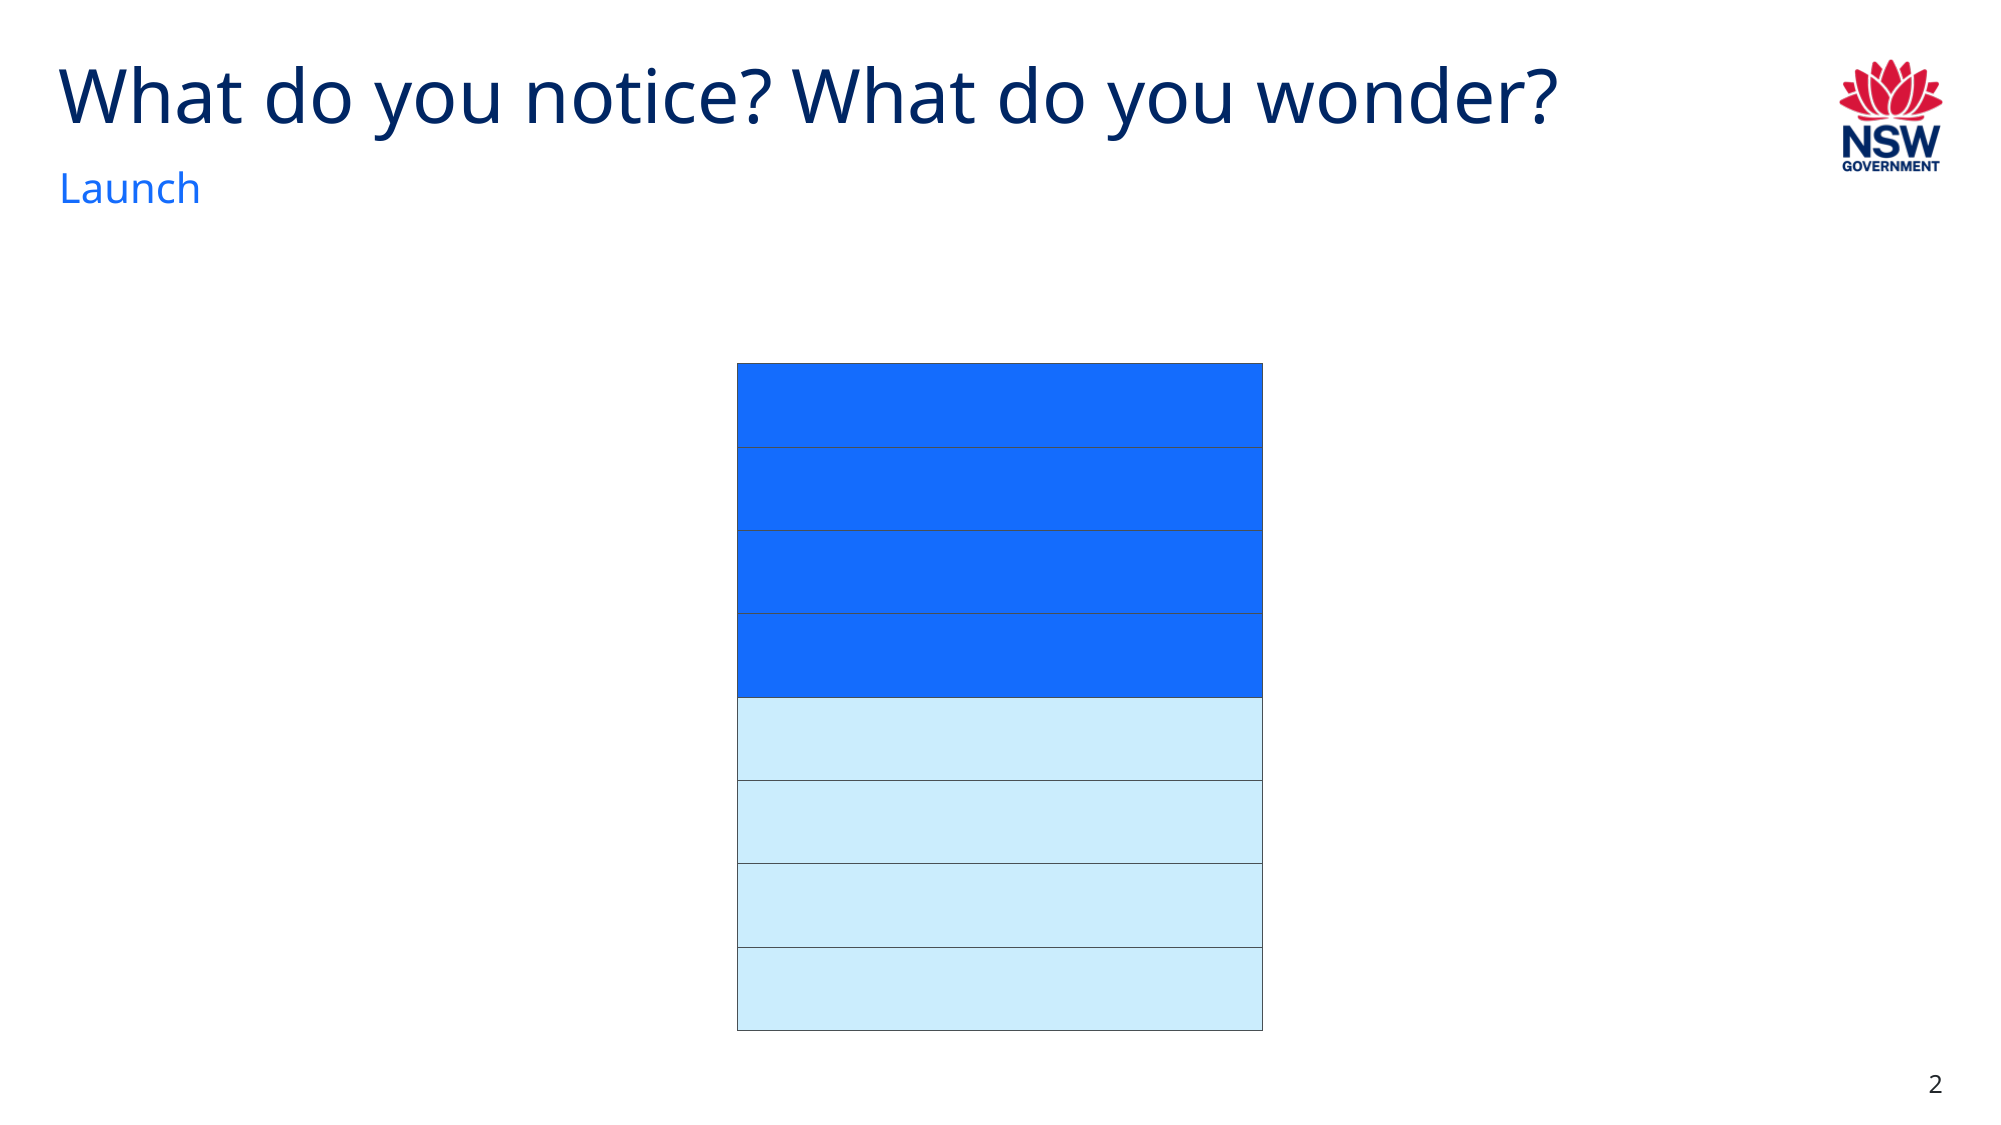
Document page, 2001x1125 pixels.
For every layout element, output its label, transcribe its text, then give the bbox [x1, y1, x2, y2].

list Launch [59, 161, 1713, 212]
title What do you notice? What do you wonder? [59, 59, 1713, 149]
slide_number 2 [1824, 1068, 1943, 1099]
picture [1839, 59, 1943, 172]
